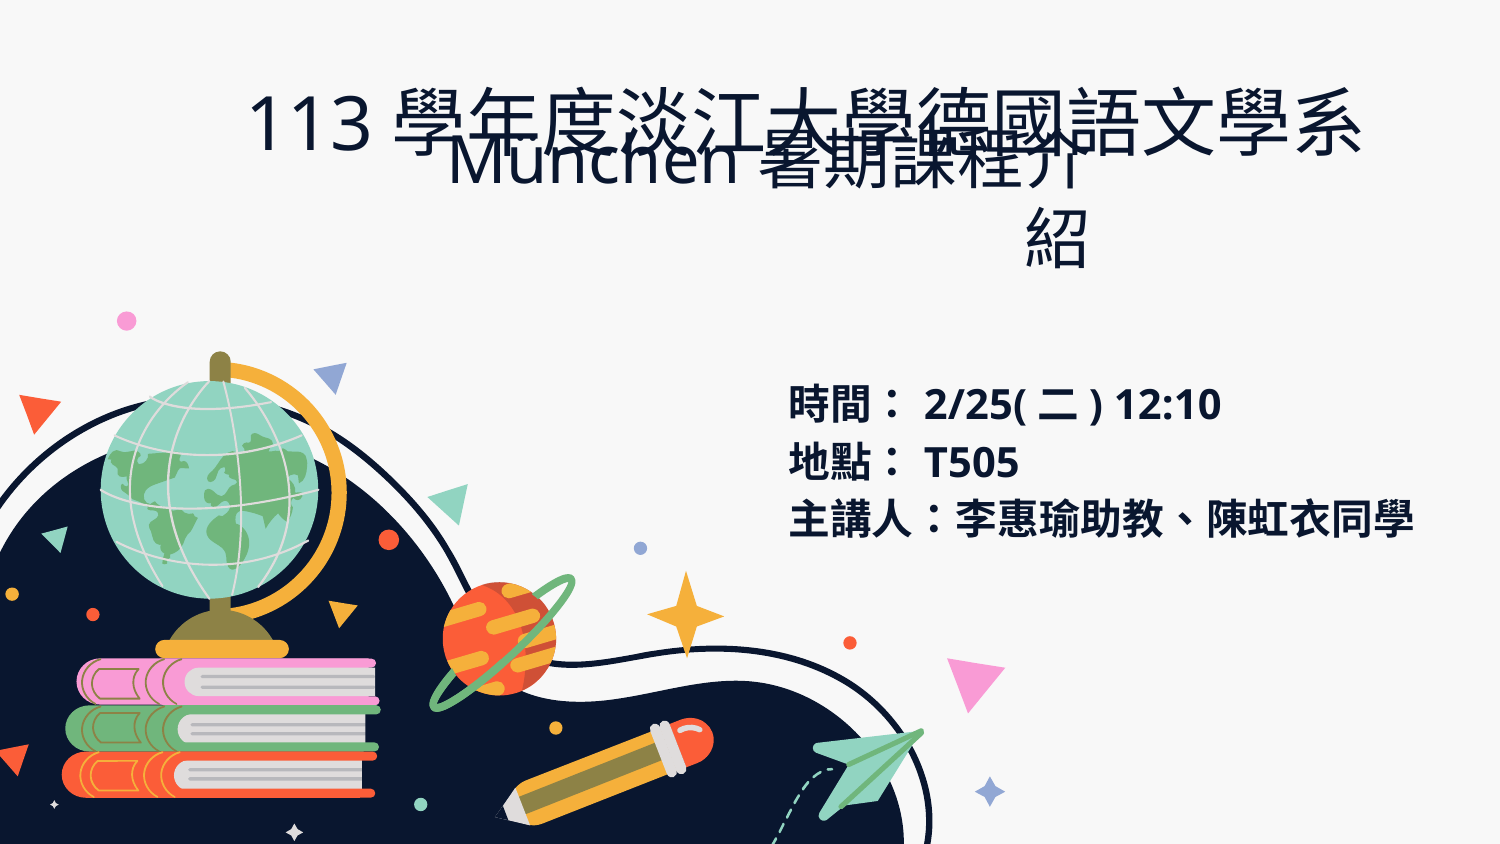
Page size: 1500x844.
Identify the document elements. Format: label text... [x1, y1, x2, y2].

subtitle 時間：2/25(二) 12:10 地點：T505 主講人：李惠瑜助教、陳虹衣同學 [1010, 355, 1481, 571]
title 113學年度淡江大學德國語文學系 [66, 24, 1382, 181]
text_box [0, 311, 1006, 844]
text_box München暑期課程介紹 [399, 135, 1107, 292]
